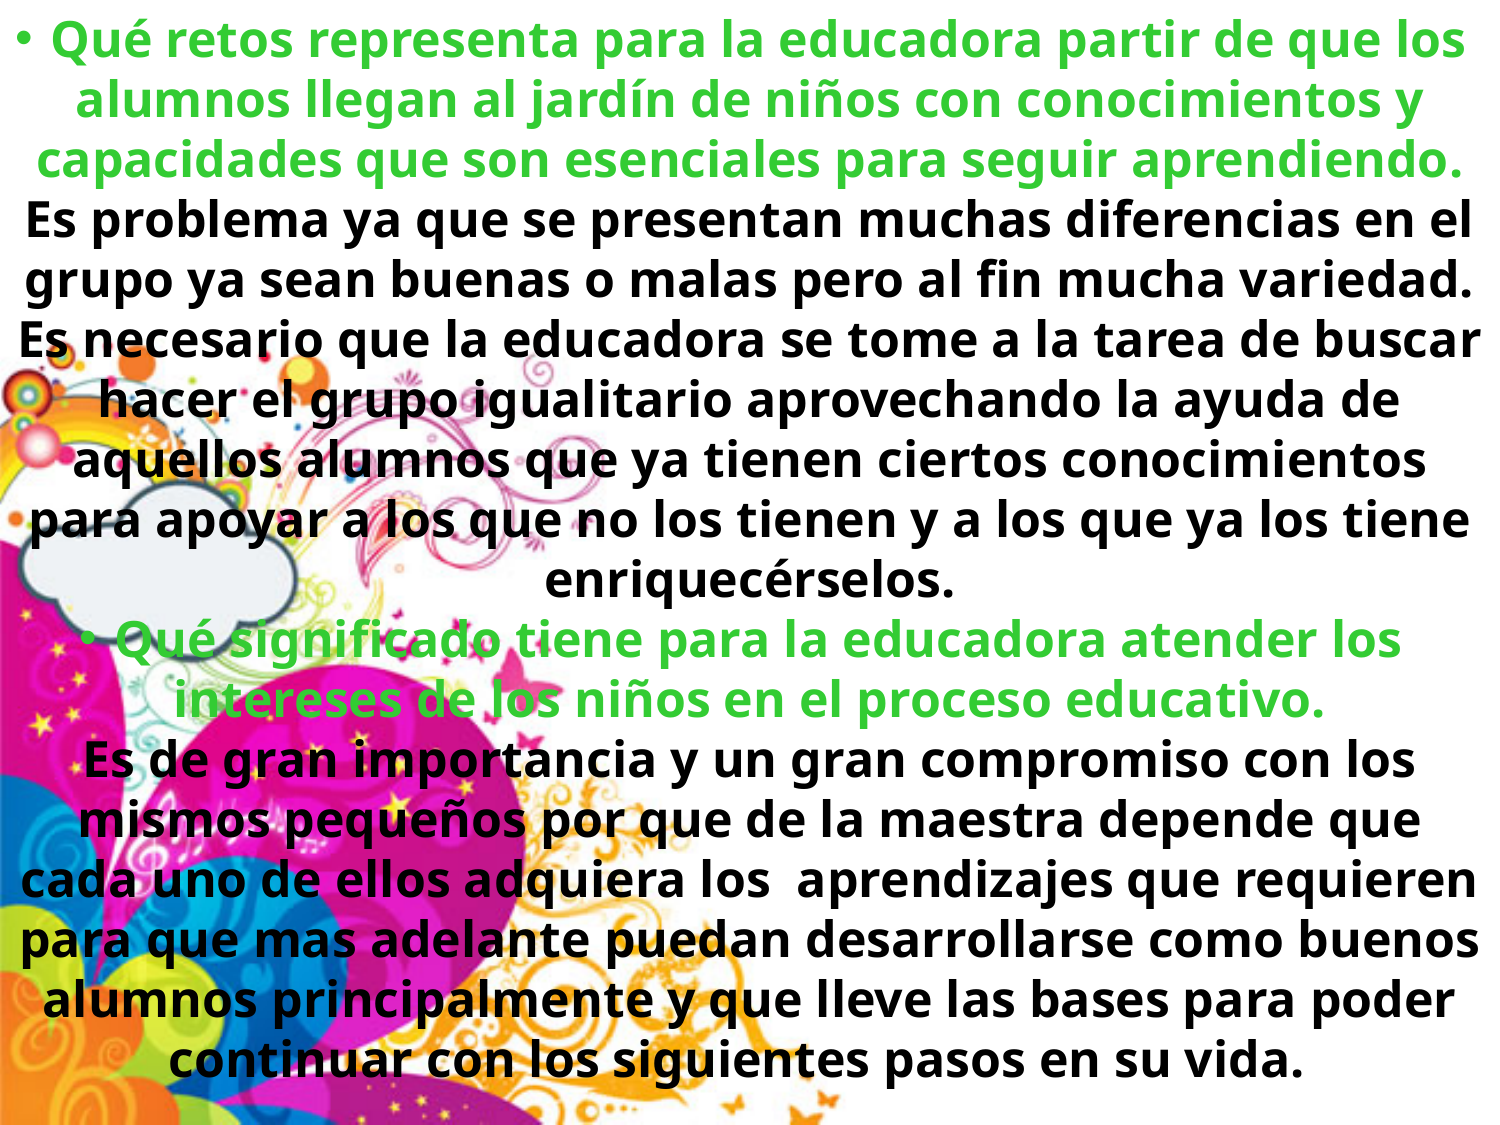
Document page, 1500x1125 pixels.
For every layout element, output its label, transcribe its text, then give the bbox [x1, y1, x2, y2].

picture [0, 320, 869, 1125]
text_box Qué retos representa para la educadora partir de que los alumnos llegan al jardín de niños con conocimientos y capacidades que son esenciales para seguir aprendiendo. Es problema ya que se presentan muchas diferencias en el grupo ya sean buenas o malas pero al fin mucha variedad. Es necesario que la educadora se tome a la tarea de buscar hacer el grupo igualitario aprovechando la ayuda de aquellos alumnos que ya tienen ciertos conocimientos para apoyar a los que no los tienen y a los que ya los tiene enriquecérselos. Qué significado tiene para la educadora atender los intereses de los niños en el proceso educativo. Es de gran importancia y un gran compromiso con los mismos pequeños por que de la maestra depende que cada uno de ellos adquiera los aprendizajes que requieren para que mas adelante puedan desarrollarse como buenos alumnos principalmente y que lleve las bases para poder continuar con los siguientes pasos en su vida. [0, 0, 1500, 1095]
